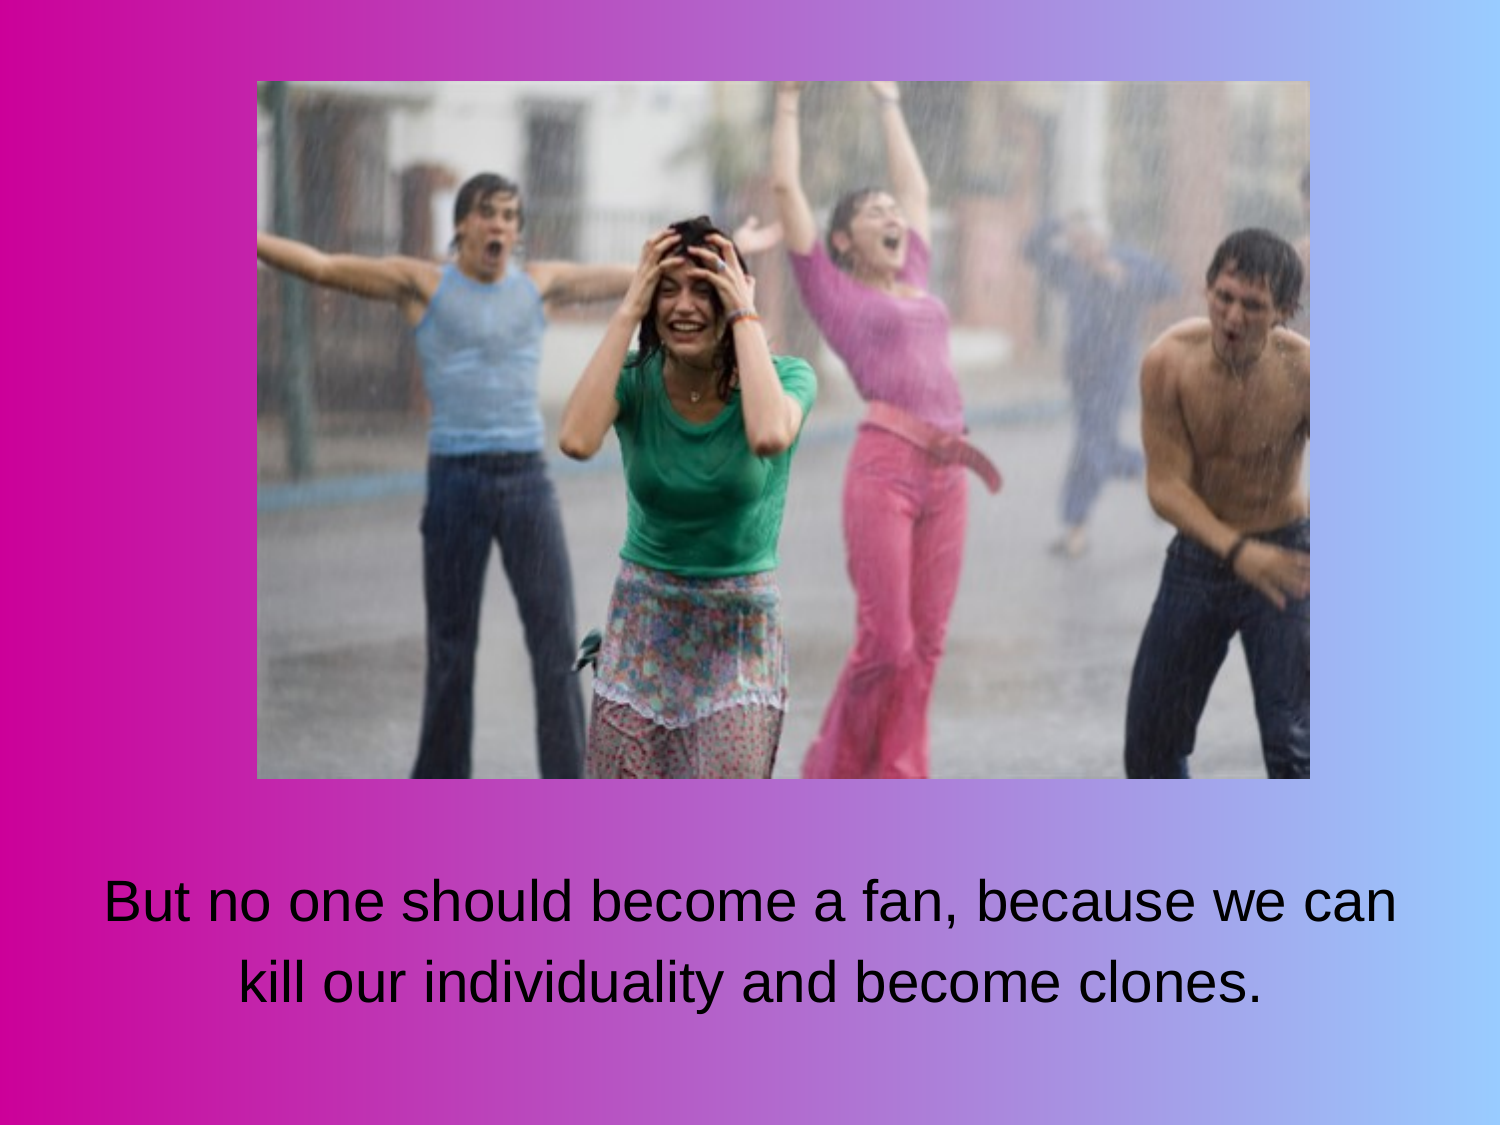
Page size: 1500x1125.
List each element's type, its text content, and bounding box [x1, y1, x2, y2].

text_box But no one should become a fan, because we can kill our individuality and become clones. [88, 855, 1431, 1022]
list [257, 81, 1310, 780]
